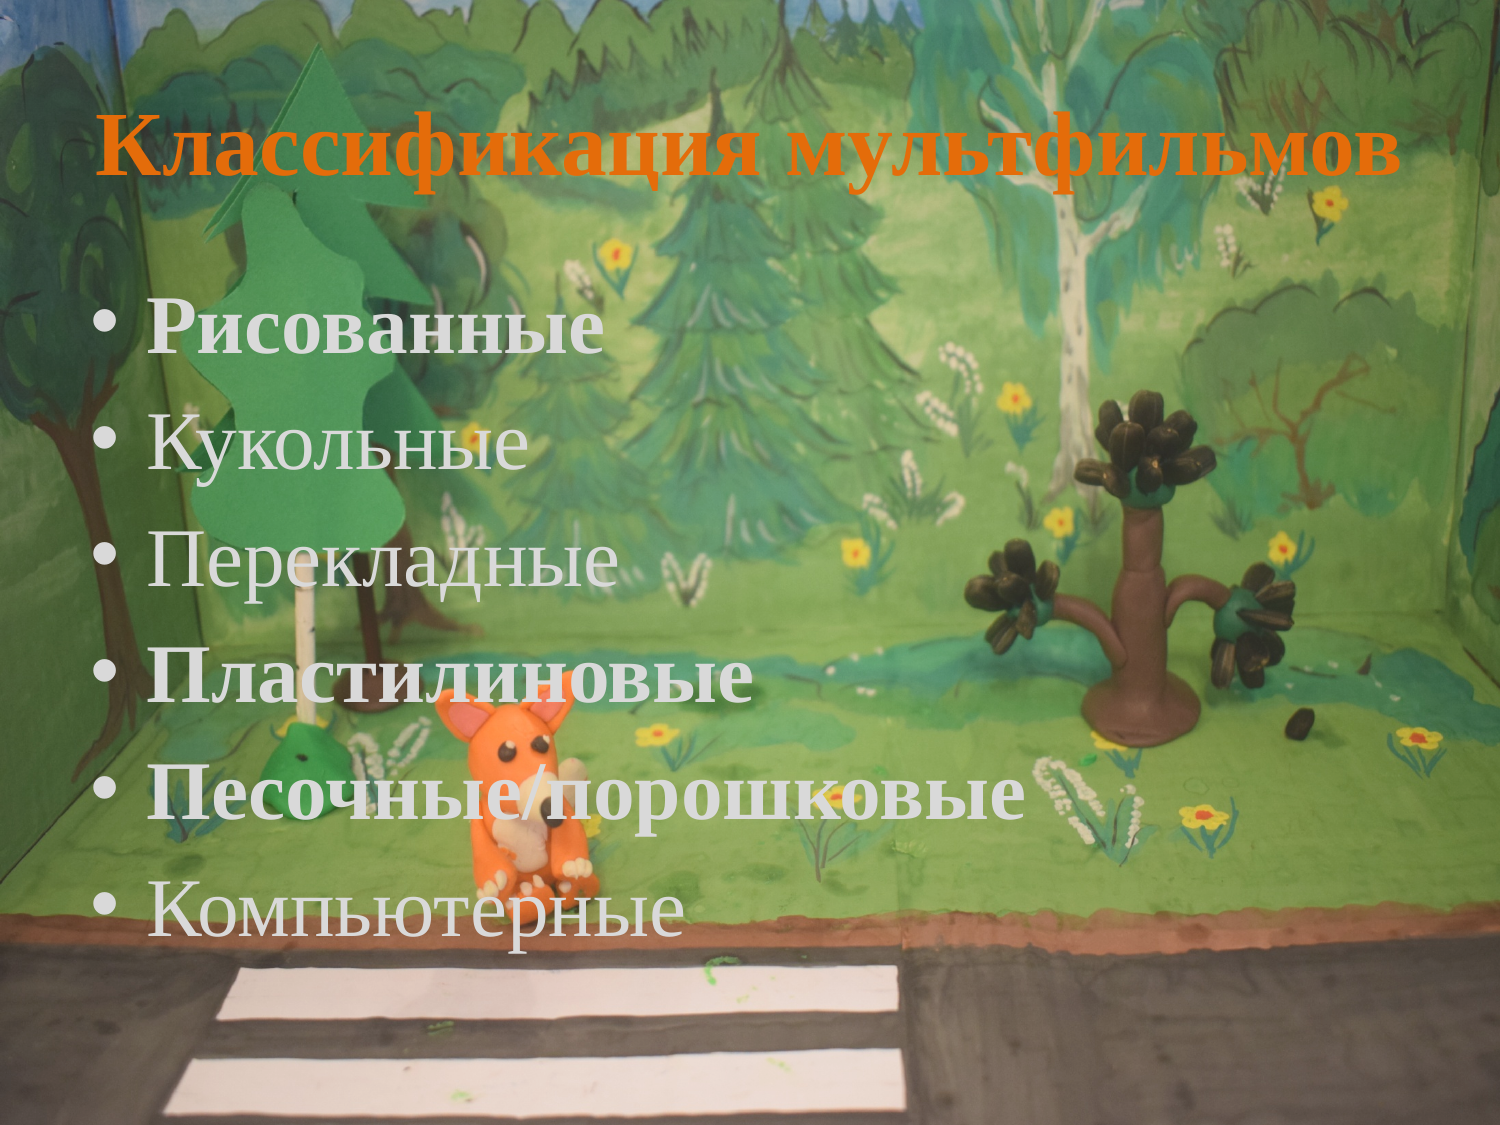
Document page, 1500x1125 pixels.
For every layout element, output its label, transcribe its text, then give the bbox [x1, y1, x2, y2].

list Рисованные Кукольные Перекладные Пластилиновые Песочные/порошковые Компьютерные [75, 262, 1425, 1005]
title Классификация мультфильмов [75, 45, 1425, 233]
